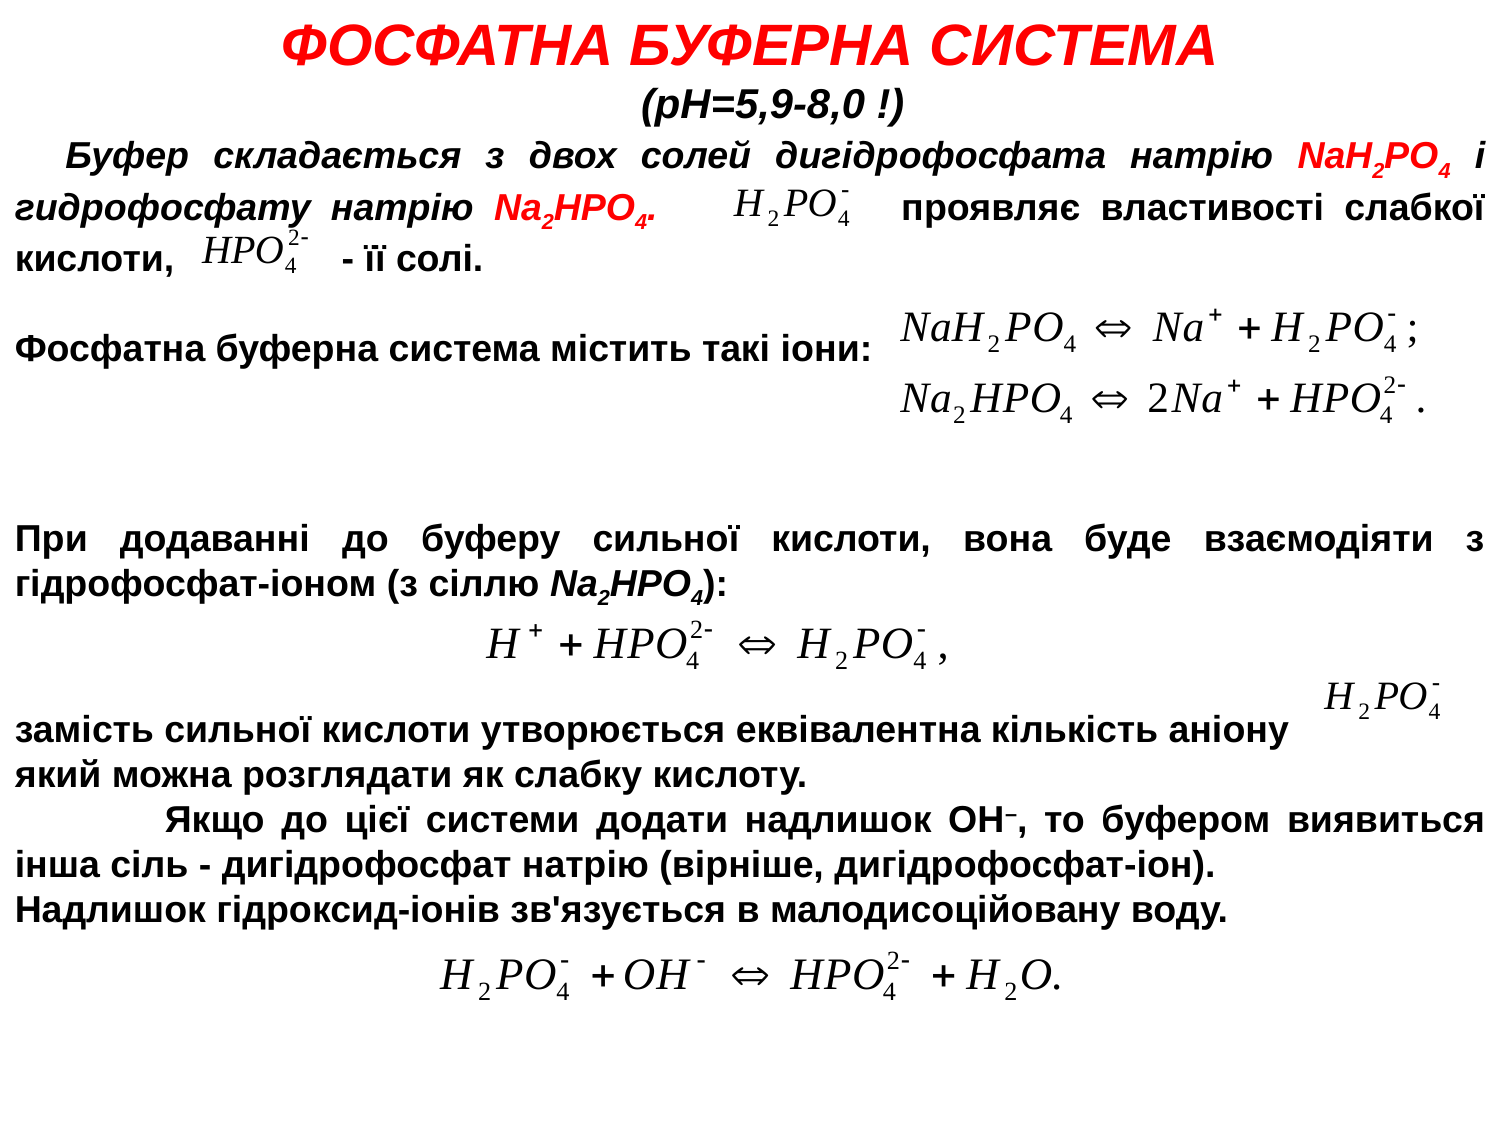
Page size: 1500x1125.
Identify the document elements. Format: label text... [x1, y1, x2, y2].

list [396, 807, 416, 844]
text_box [431, 940, 1069, 1009]
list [194, 219, 322, 281]
text_box Фосфатна буферна система (рН=5,9-8,0 !) Буфер складається з двох солей дигідрофосфата натрію NaH2PO4 і гидрофосфату натрію Na2HPO4. проявляє властивості слабкої кислоти, - її солі. Фосфатна буферна система містить такі іони: При додаванні до буферу сильної кислоти, вона буде взаємодіяти з гідрофосфат-іоном (з сіллю Na2HPO4): замість сильної кислоти утворюється еквівалентна кількість аніону який можна розглядати як слабку кислоту. Якщо до цієї системи додати надлишок ОН–, то буфером виявиться інша сіль - дигідрофосфат натрію (вірніше, дигідрофосфат-іон). Надлишок гідроксид-іонів зв'язується в малодисоційовану воду. [0, 1, 1500, 938]
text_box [726, 172, 861, 234]
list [891, 294, 1431, 432]
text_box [1316, 665, 1452, 727]
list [478, 609, 957, 678]
